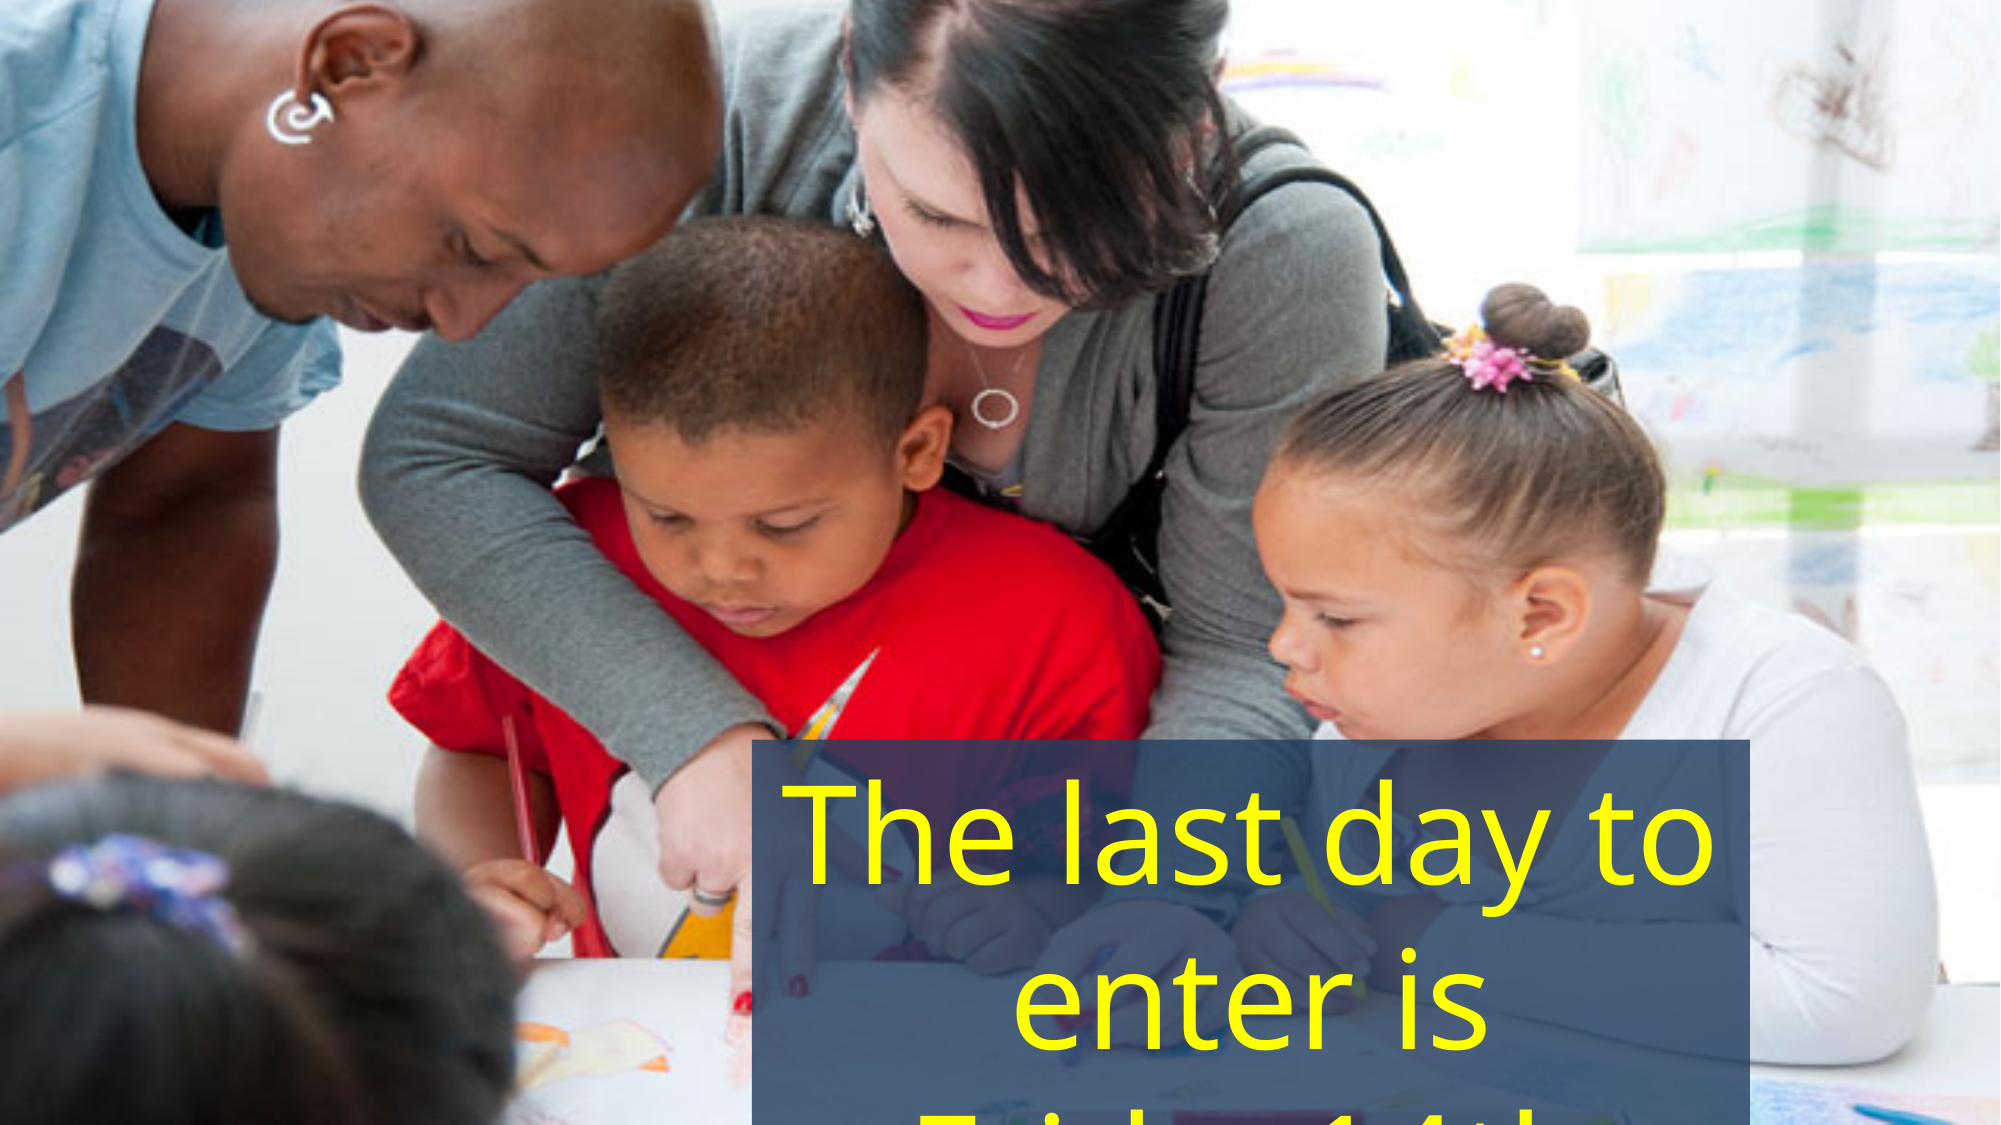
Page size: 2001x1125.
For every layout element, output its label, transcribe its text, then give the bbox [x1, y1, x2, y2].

picture [0, 0, 2001, 1125]
text_box The last day to enter is Friday14th February [751, 739, 1750, 1125]
